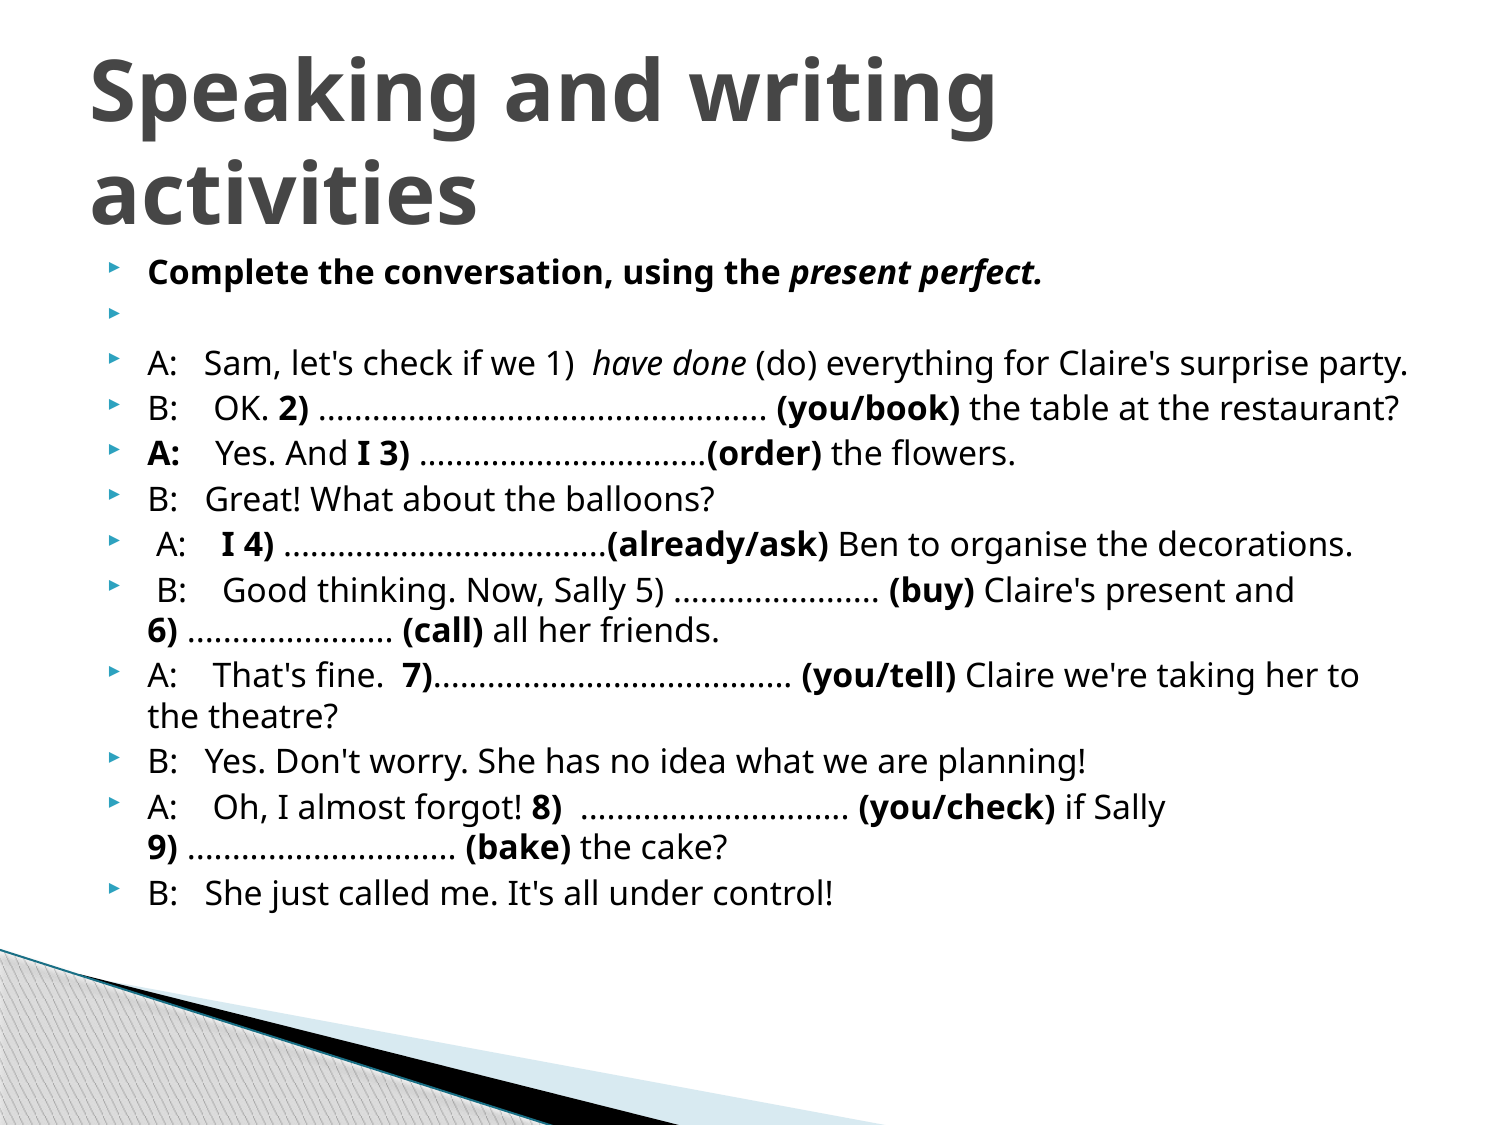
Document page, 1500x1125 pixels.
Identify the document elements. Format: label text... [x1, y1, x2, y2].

title Speaking and writing activities [75, 45, 1425, 233]
list Complete the conversation, using the present perfect. A: Sam, let's check if we 1) have done (do) everything for Claire's surprise party. B: OK. 2) .................................................. (you/book) the table at the restaurant? A: Yes. And I 3) ................................(order) the flowers. B: Great! What about the balloons? A: I 4) ....................................(already/ask) Ben to organise the decorations. B: Good thinking. Now, Sally 5) ....................... (buy) Claire's present and 6) ....................... (call) all her friends. A: That's fine. 7)........................................ (you/tell) Claire we're taking her to the theatre? B: Yes. Don't worry. She has no idea what we are planning! A: Oh, I almost forgot! 8) .............................. (you/check) if Sally 9) .............................. (bake) the cake? B: She just called me. It's all under control! [75, 243, 1425, 986]
